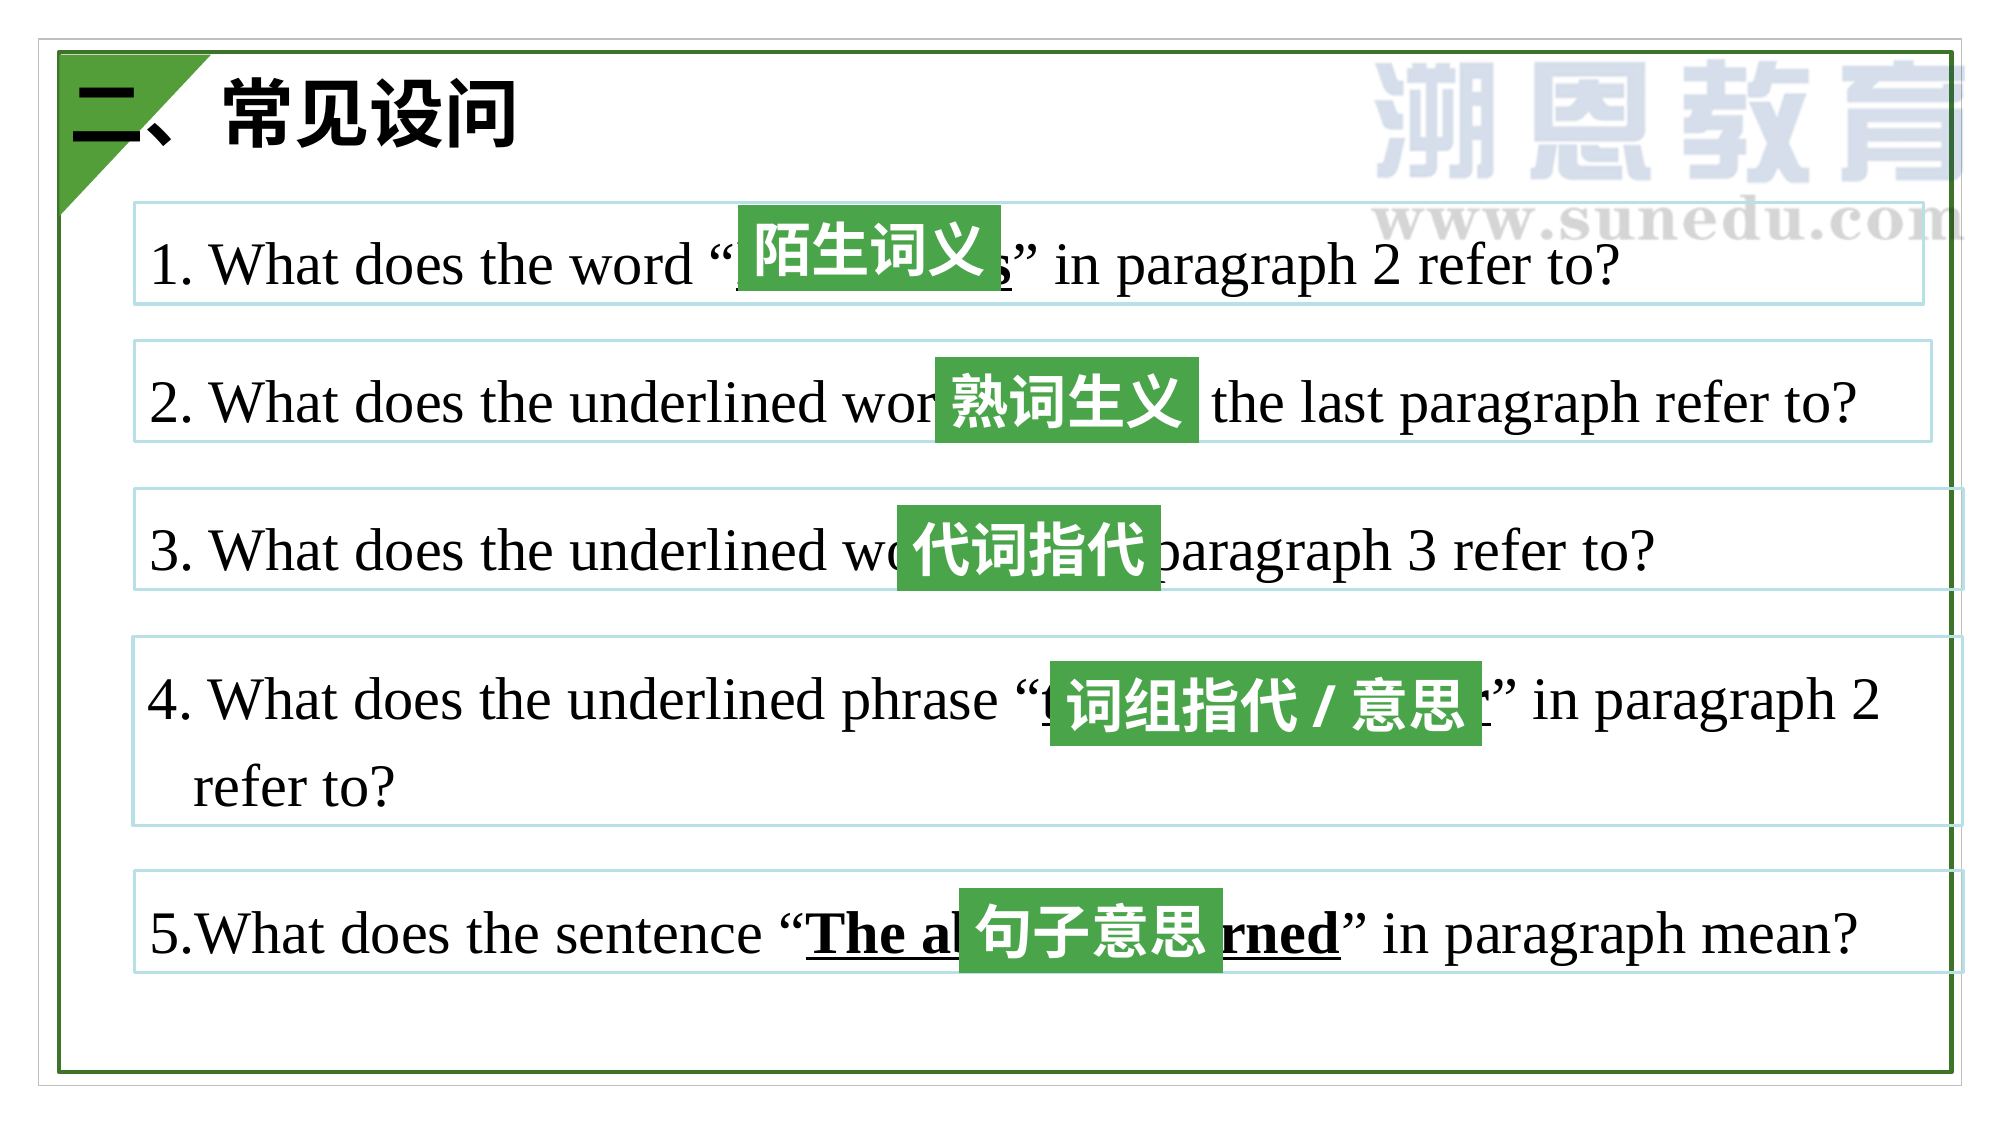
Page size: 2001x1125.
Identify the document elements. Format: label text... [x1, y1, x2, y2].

picture [1363, 51, 1975, 250]
text_box 2. What does the underlined word “fine” in the last paragraph refer to? [134, 340, 1932, 442]
text_box 代词指代 [897, 505, 1161, 591]
text_box 1. What does the word “headwinds” in paragraph 2 refer to? [134, 202, 1924, 304]
text_box 二、常见设问 [54, 59, 535, 165]
text_box [58, 165, 109, 218]
text_box 陌生词义 [738, 205, 1001, 291]
text_box [58, 51, 1953, 1073]
text_box 熟词生义 [935, 357, 1199, 443]
text_box 词组指代/意思 [1050, 661, 1482, 746]
text_box 句子意思 [959, 888, 1223, 973]
text_box 5.What does the sentence “The ables are turned” in paragraph mean? [134, 870, 1964, 973]
text_box 4. What does the underlined phrase “the water catcher” in paragraph 2 refer to? [133, 636, 1963, 826]
text_box [58, 53, 212, 59]
text_box 3. What does the underlined word “it” in paragraph 3 refer to? [134, 488, 1964, 590]
